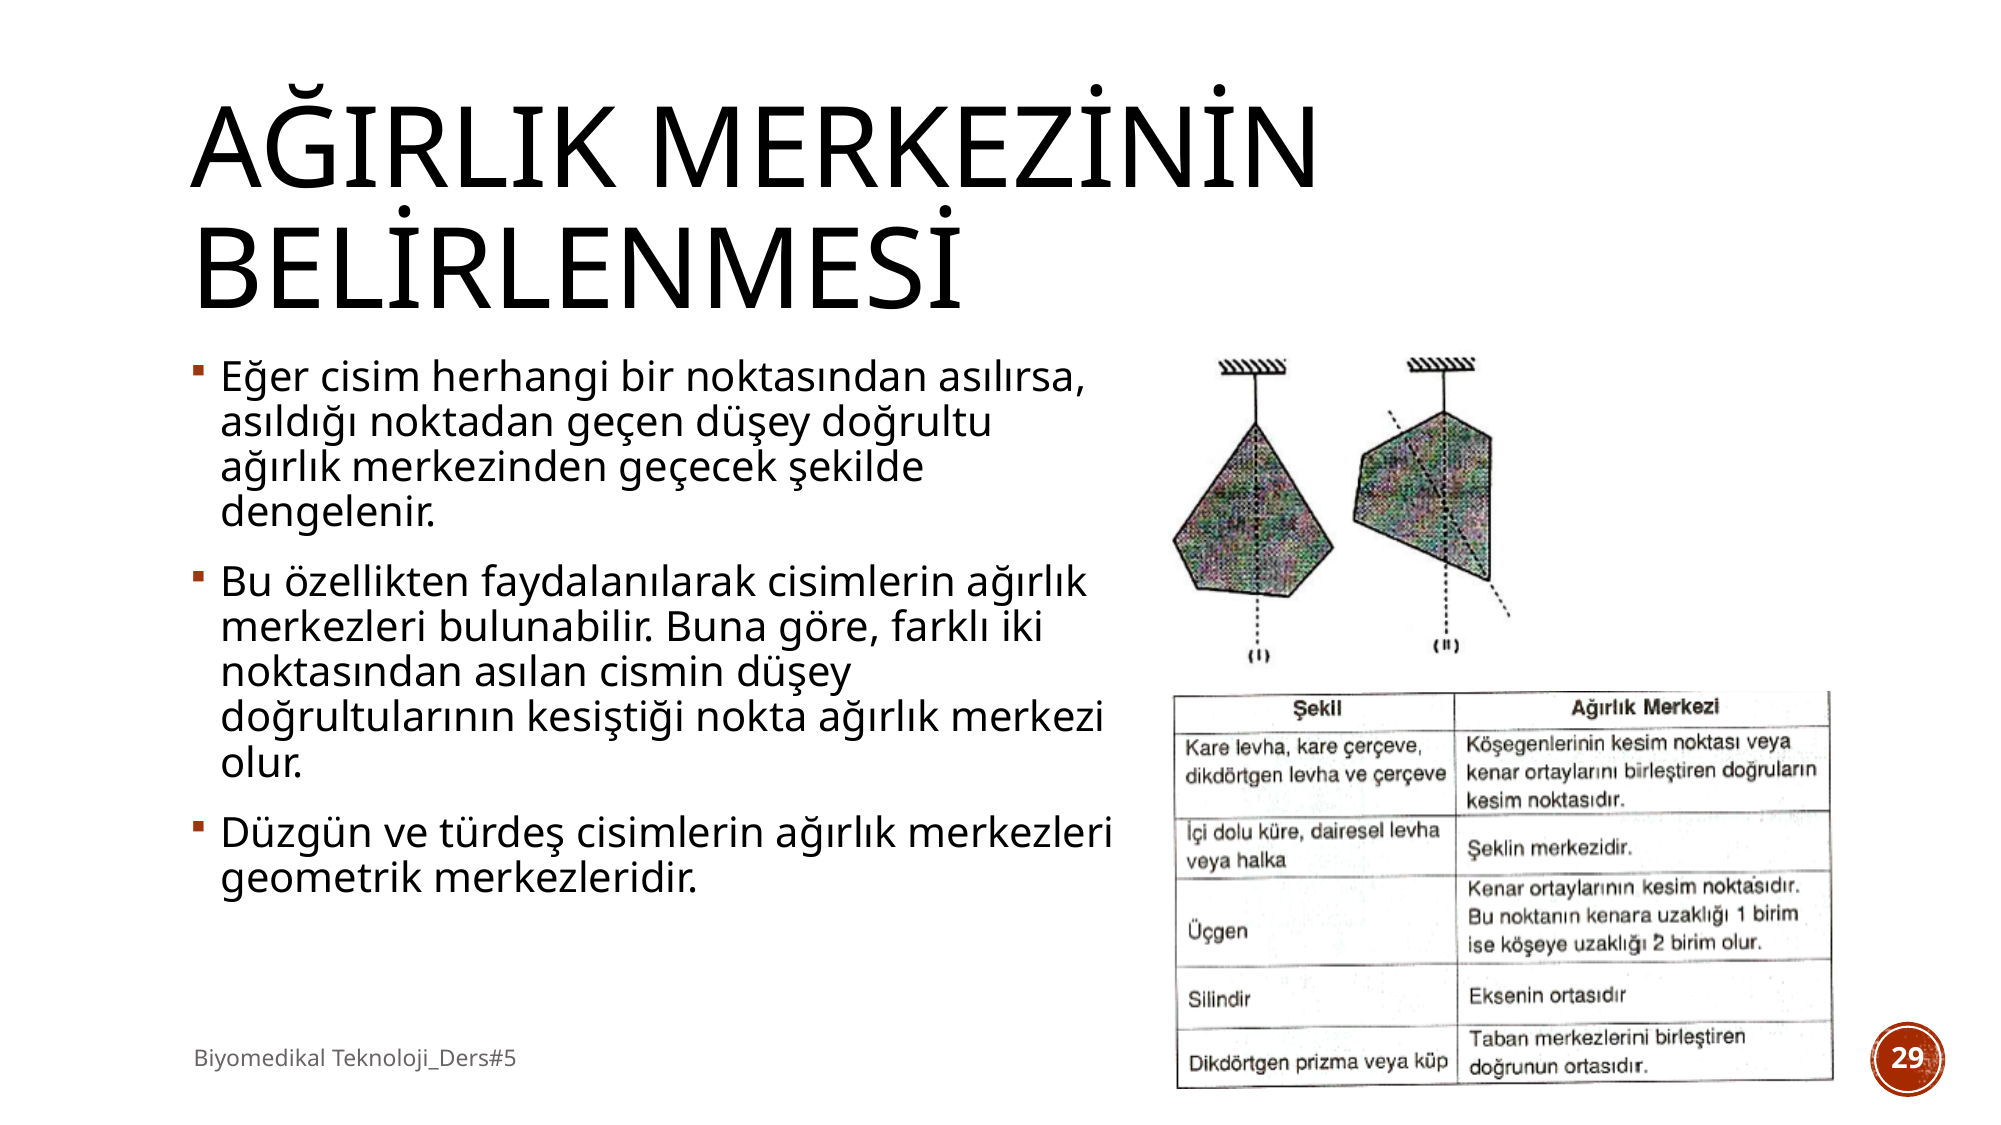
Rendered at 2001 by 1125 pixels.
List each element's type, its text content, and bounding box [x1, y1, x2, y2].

picture [1166, 691, 1845, 1089]
list Eğer cisim herhangi bir noktasından asılırsa, asıldığı noktadan geçen düşey doğrultu ağırlık merkezinden geçecek şekilde dengelenir. Bu özellikten faydalanılarak cisimlerin ağırlık merkezleri bulunabilir. Buna göre, farklı iki noktasından asılan cismin düşey doğrultularının kesiştiği nokta ağırlık merkezi olur. Düzgün ve türdeş cisimlerin ağırlık merkezleri geometrik merkezleridir. [175, 348, 1132, 1013]
picture [1166, 343, 1526, 681]
title Ağırlık merkezinin belirlenmesi [175, 79, 1826, 344]
slide_number 29 [1855, 1028, 1961, 1089]
footer Biyomedikal Teknoloji_Ders#5 [178, 1028, 1166, 1089]
